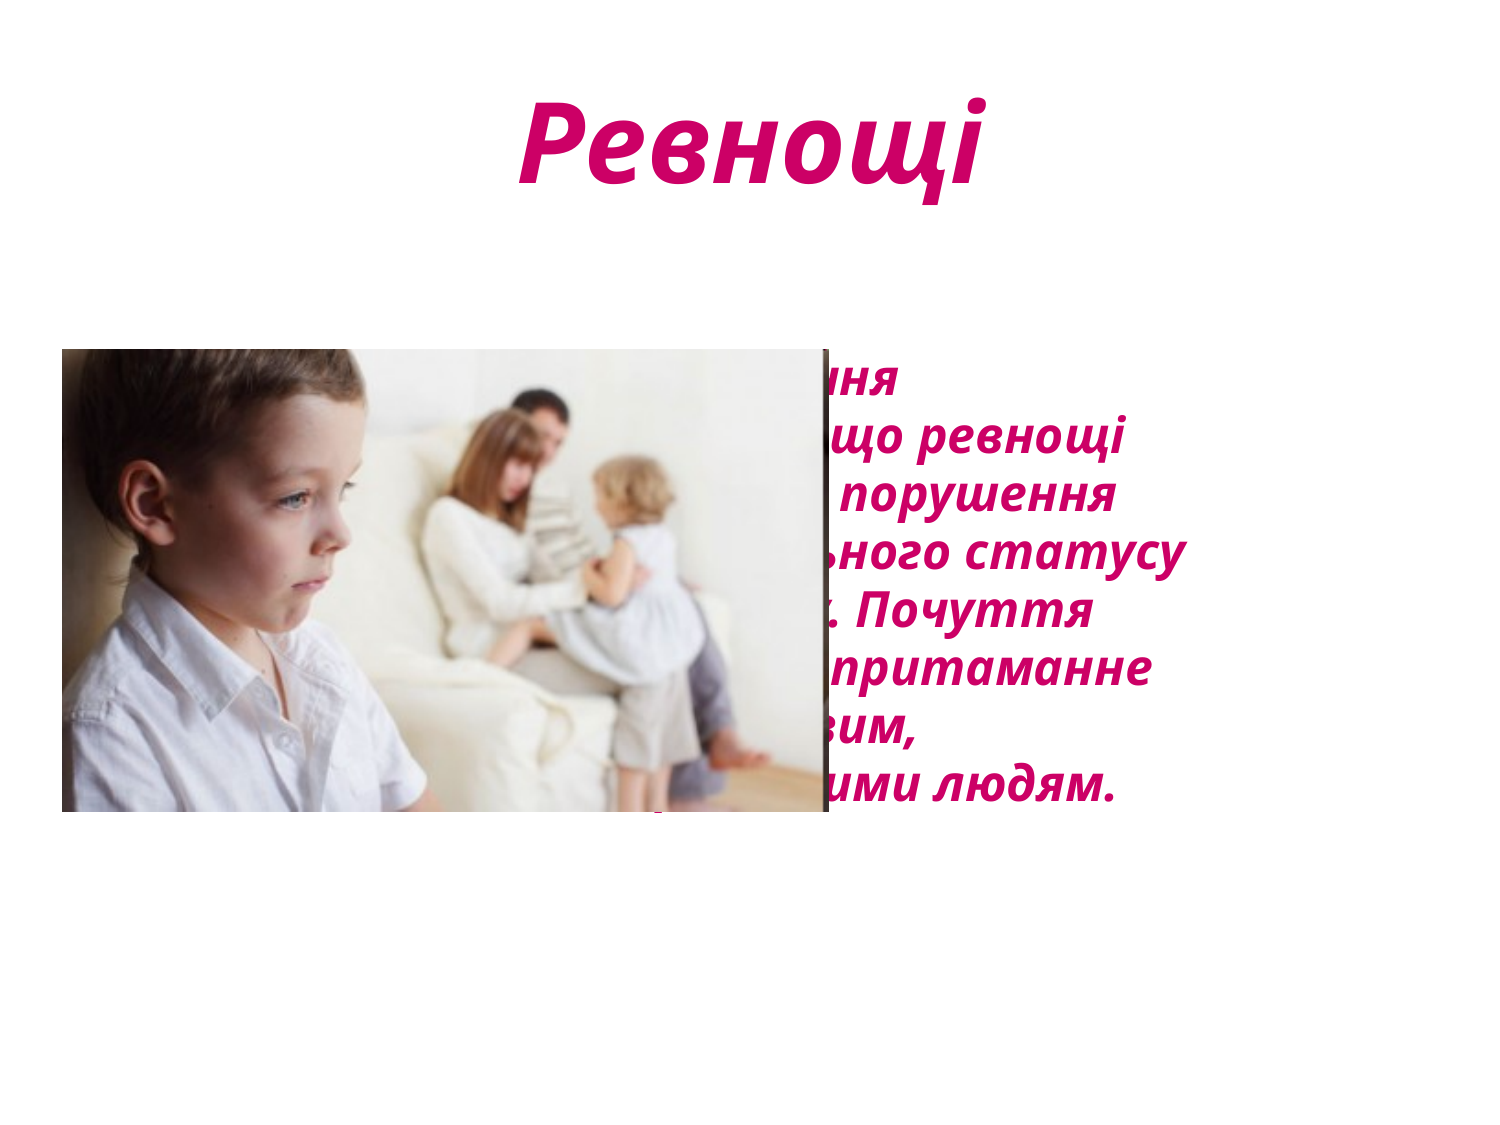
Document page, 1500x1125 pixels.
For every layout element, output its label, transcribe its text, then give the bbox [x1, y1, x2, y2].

list Дослідження показало, що ревнощі ведуть до порушення гормонального статусу організму. Почуття ревнощів притаманне дріб’язковим, тиранічними людям. [137, 349, 1451, 1051]
picture [62, 349, 829, 812]
title Ревнощі [74, 44, 1426, 233]
